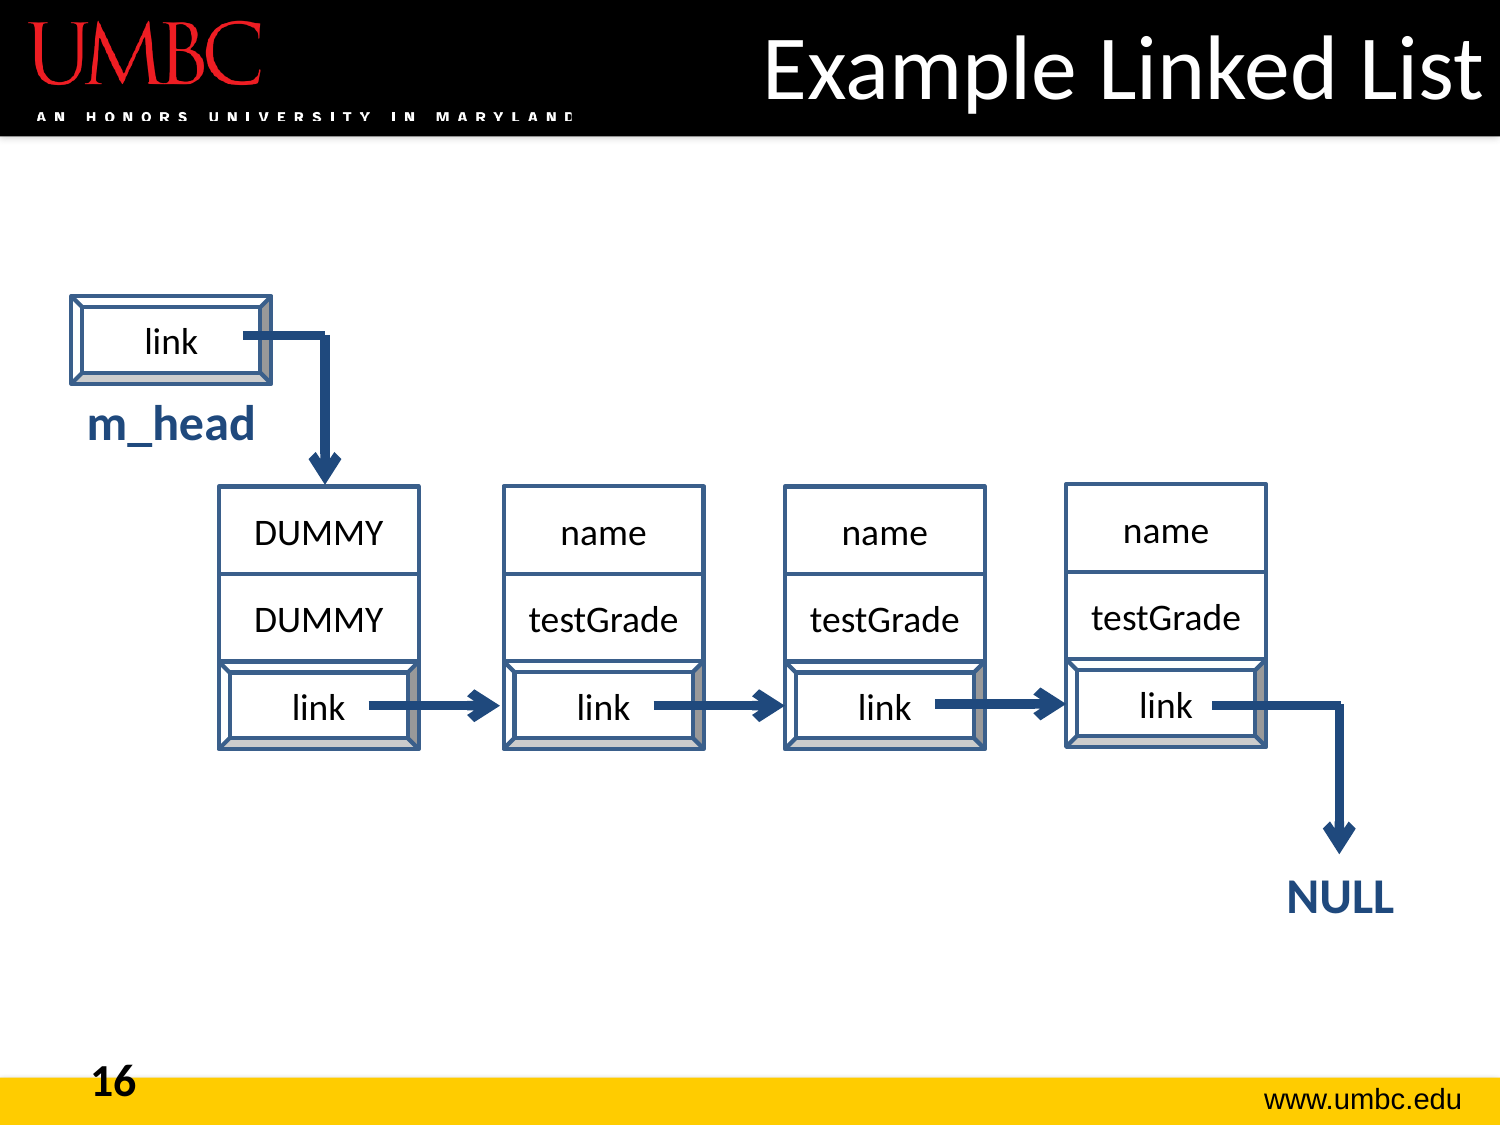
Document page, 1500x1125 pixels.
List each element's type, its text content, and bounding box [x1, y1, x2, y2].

slide_number 16 [75, 1042, 425, 1103]
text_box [1212, 704, 1342, 855]
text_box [503, 486, 704, 750]
title Example Linked List [150, 0, 1500, 188]
text_box NULL [1224, 856, 1457, 931]
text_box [242, 334, 326, 485]
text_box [1065, 484, 1267, 748]
text_box link [71, 296, 272, 383]
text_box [784, 486, 986, 750]
text_box m_head [54, 383, 237, 458]
text_box  [74, 297, 269, 307]
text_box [218, 486, 419, 750]
